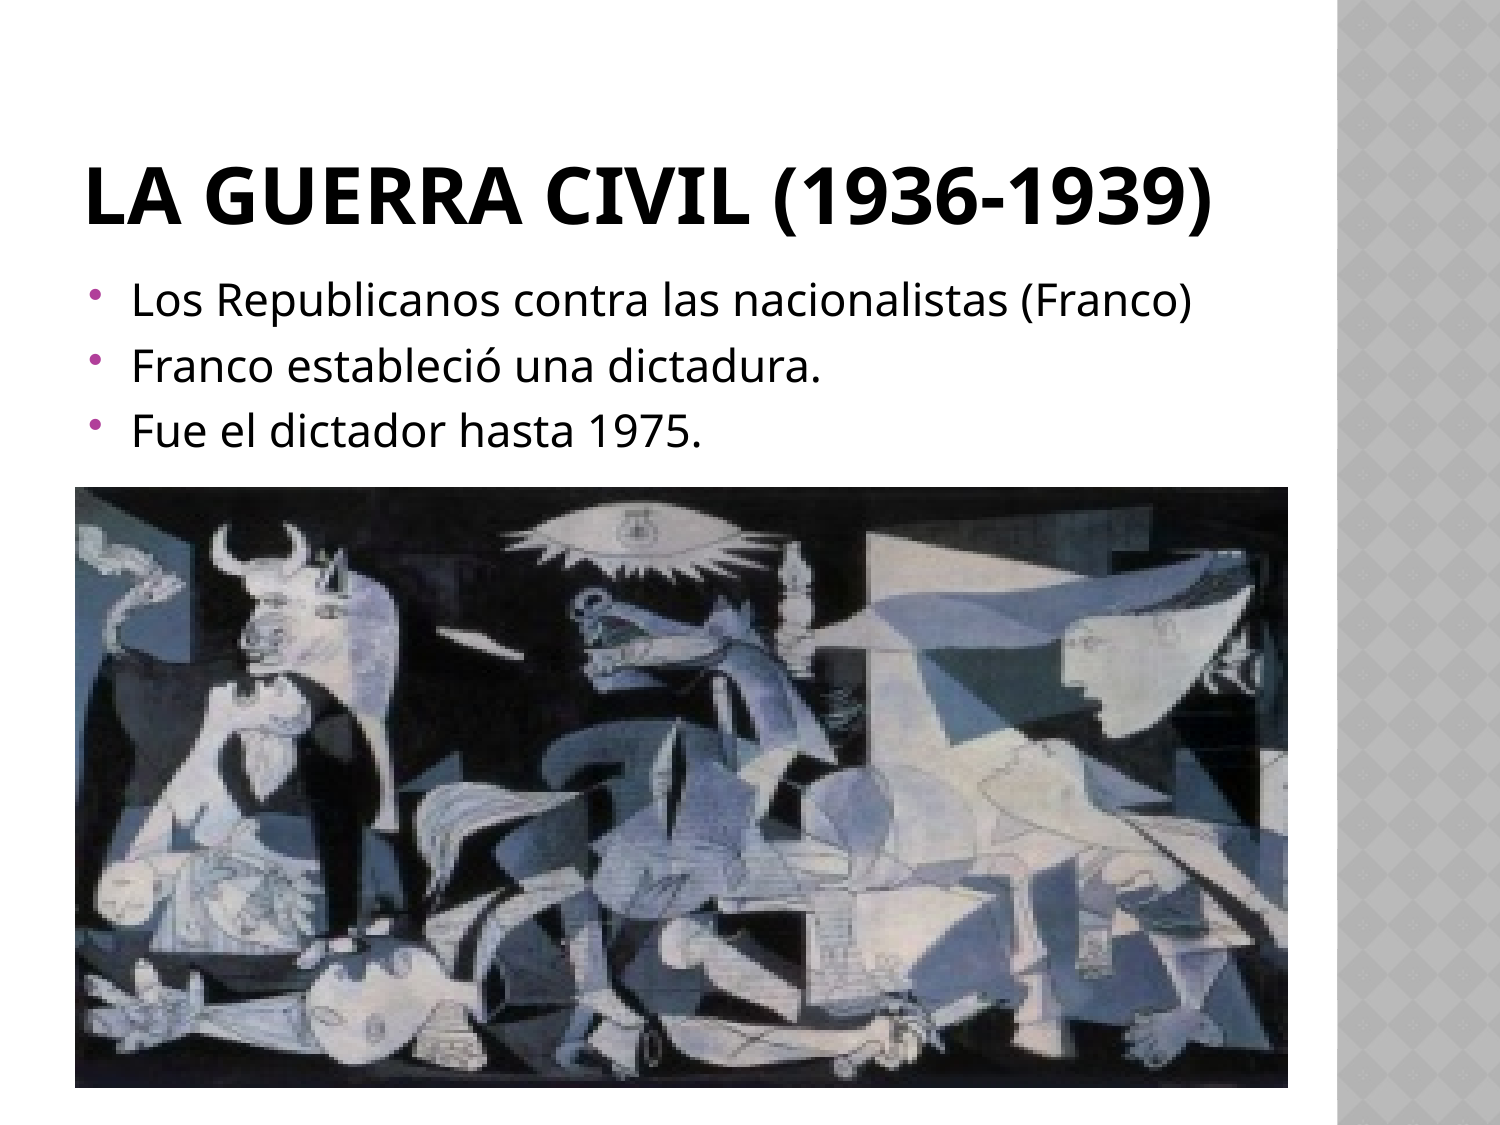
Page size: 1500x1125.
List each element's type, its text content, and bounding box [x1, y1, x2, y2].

list Los Republicanos contra las nacionalistas (Franco) Franco estableció una dictadura. Fue el dictador hasta 1975. [75, 264, 1263, 485]
picture [74, 486, 1288, 1088]
title La guerra civil (1936-1939) [75, 52, 1263, 240]
